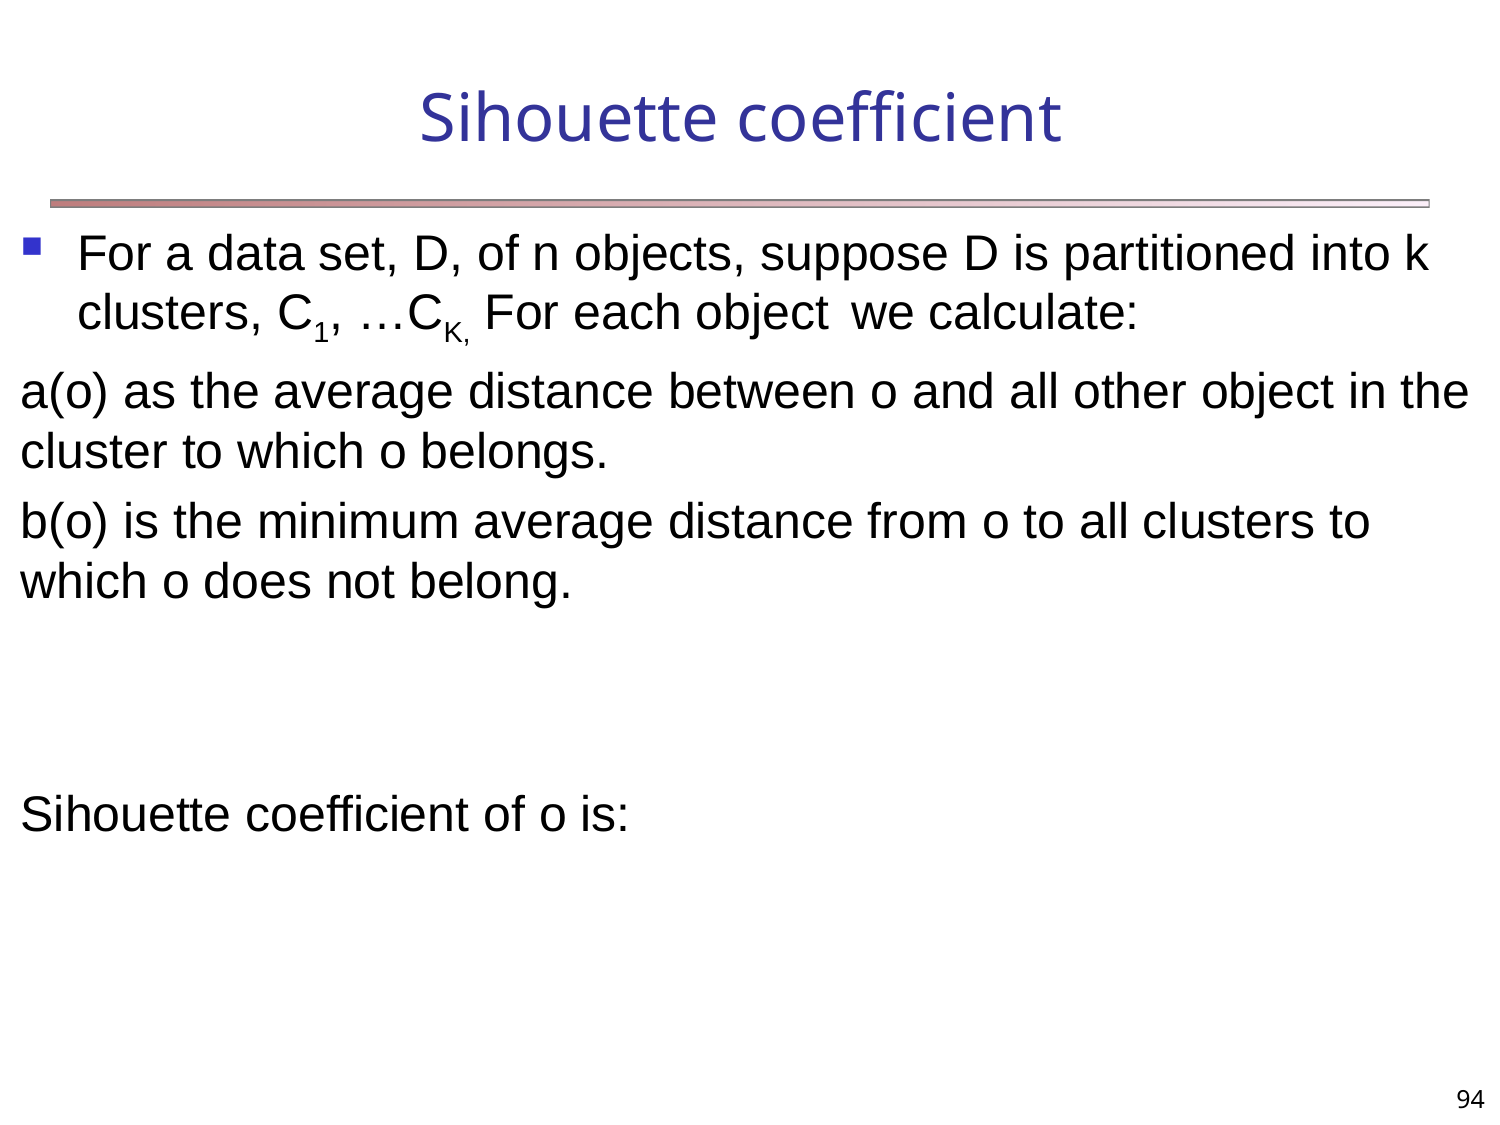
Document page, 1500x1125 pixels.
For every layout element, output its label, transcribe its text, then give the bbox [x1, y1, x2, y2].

slide_number 94 [1187, 1062, 1500, 1125]
title Sihouette coefficient [0, 62, 1500, 163]
